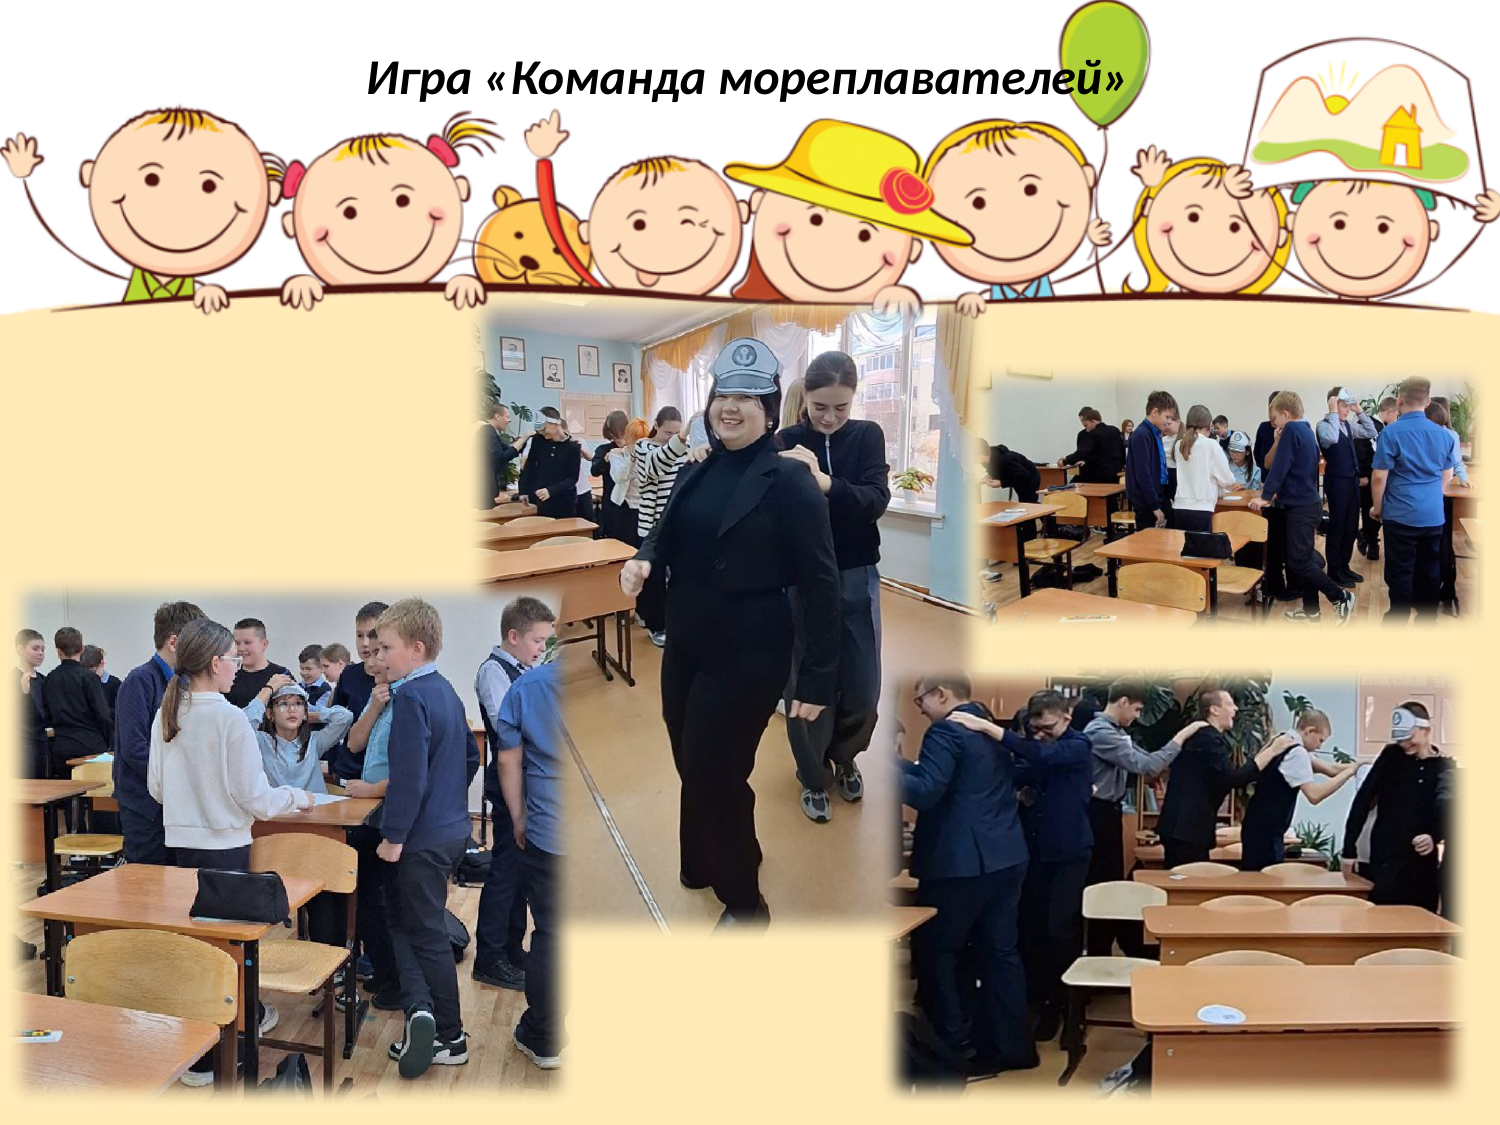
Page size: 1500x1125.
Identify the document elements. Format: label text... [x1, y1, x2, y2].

picture [0, 0, 1500, 1125]
title Игра «Команда мореплавателей» [180, 16, 1315, 133]
